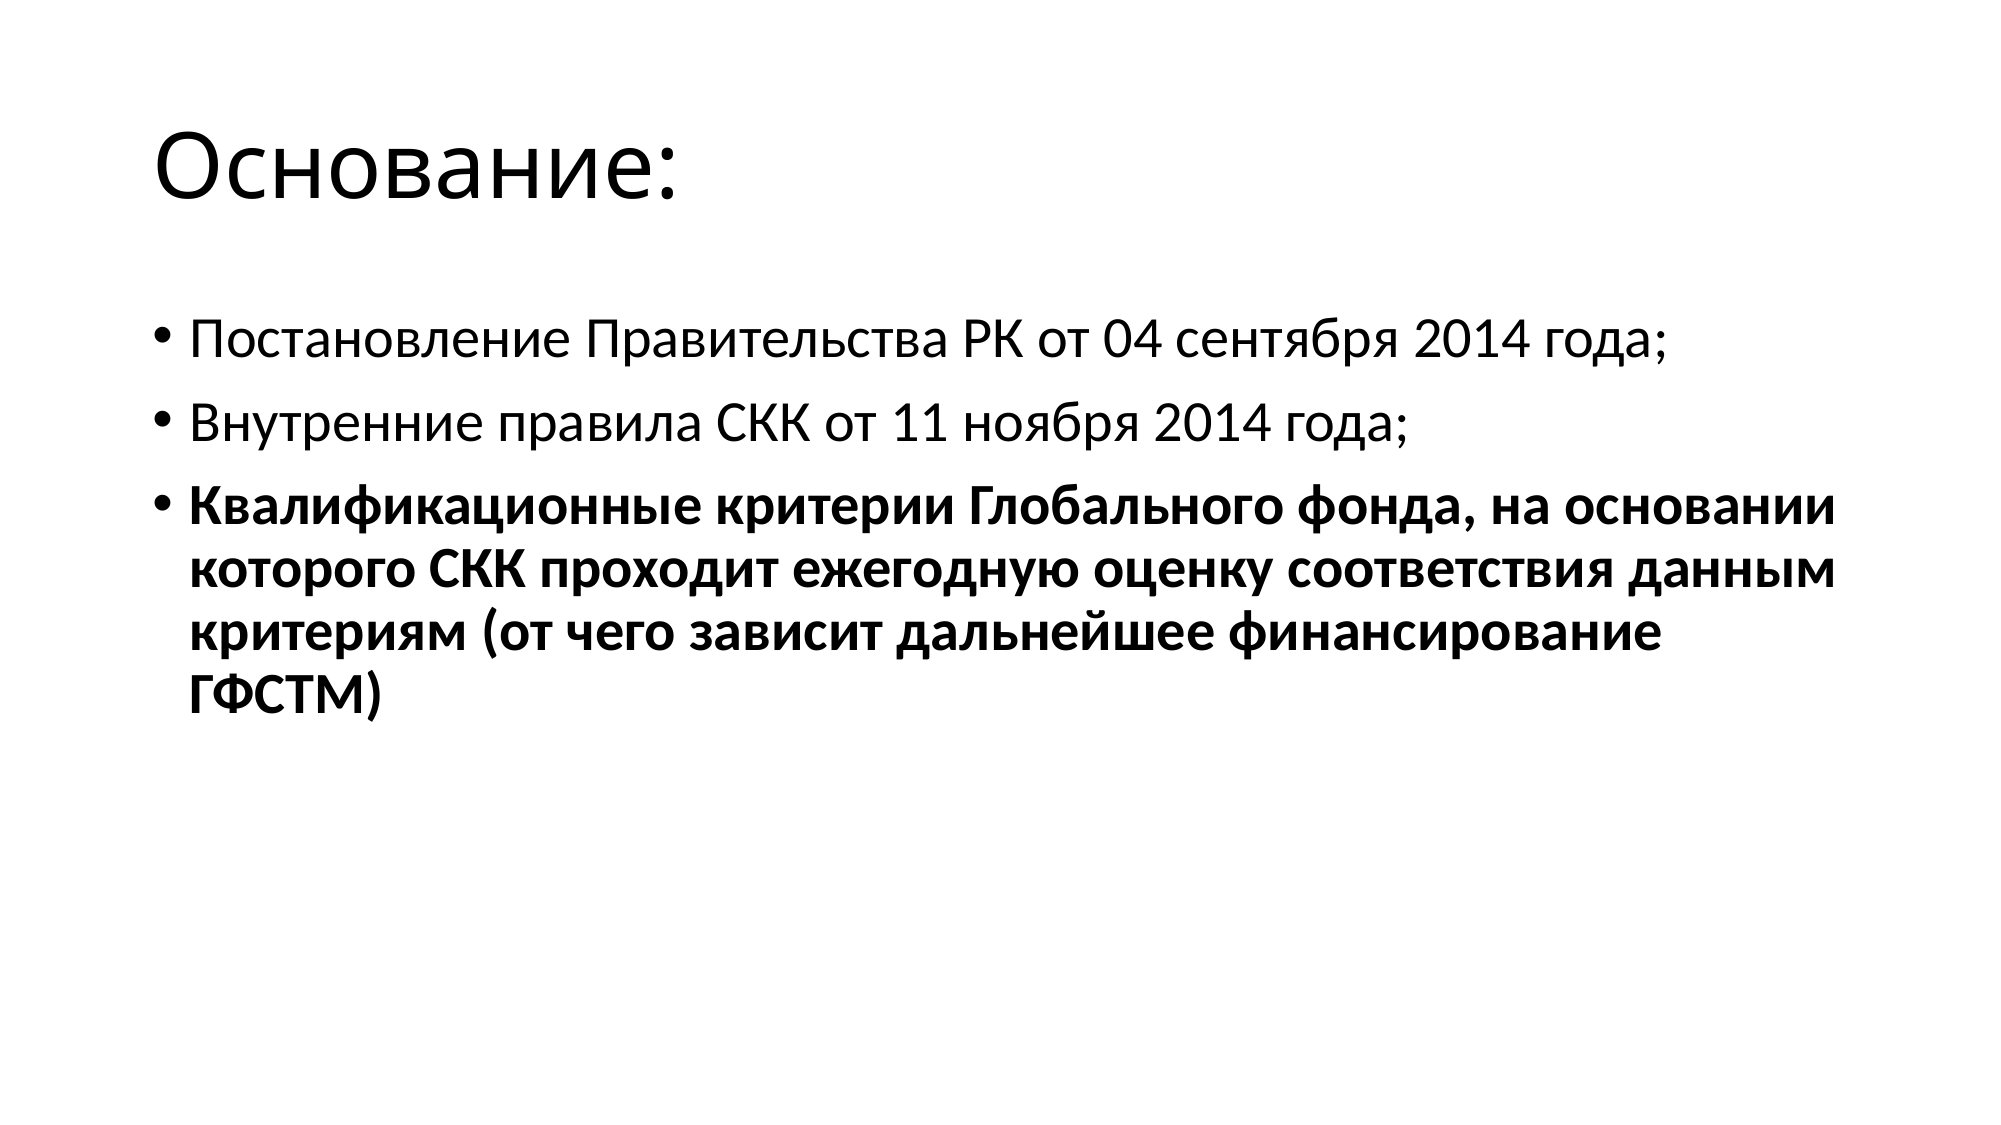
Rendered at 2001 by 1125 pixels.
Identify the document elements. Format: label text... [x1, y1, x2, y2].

title Основание: [137, 59, 1863, 278]
list Постановление Правительства РК от 04 сентября 2014 года; Внутренние правила СКК от 11 ноября 2014 года; Квалификационные критерии Глобального фонда, на основании которого СКК проходит ежегодную оценку соответствия данным критериям (от чего зависит дальнейшее финансирование ГФСТМ) [137, 299, 1863, 1014]
